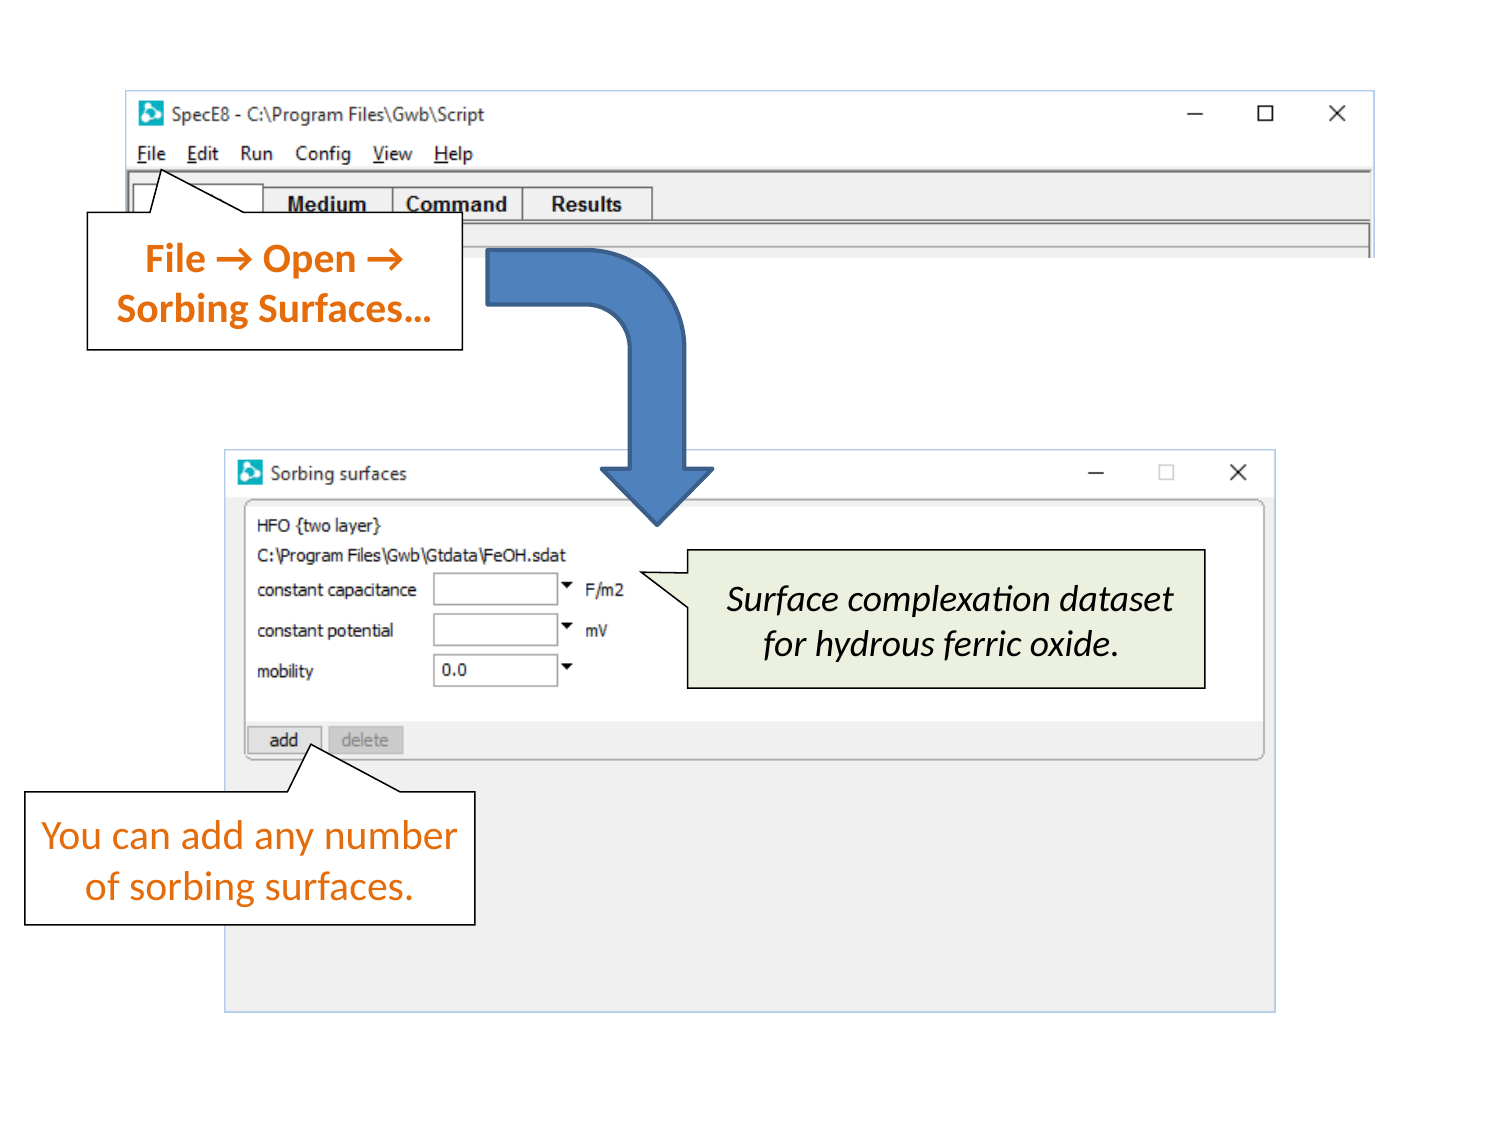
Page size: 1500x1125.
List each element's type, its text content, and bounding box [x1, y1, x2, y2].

picture [124, 90, 1376, 259]
text_box File → Open → Sorbing Surfaces… [87, 212, 463, 350]
picture [223, 449, 1276, 1013]
text_box [485, 267, 687, 448]
text_box You can add any number of sorbing surfaces. [24, 791, 218, 925]
